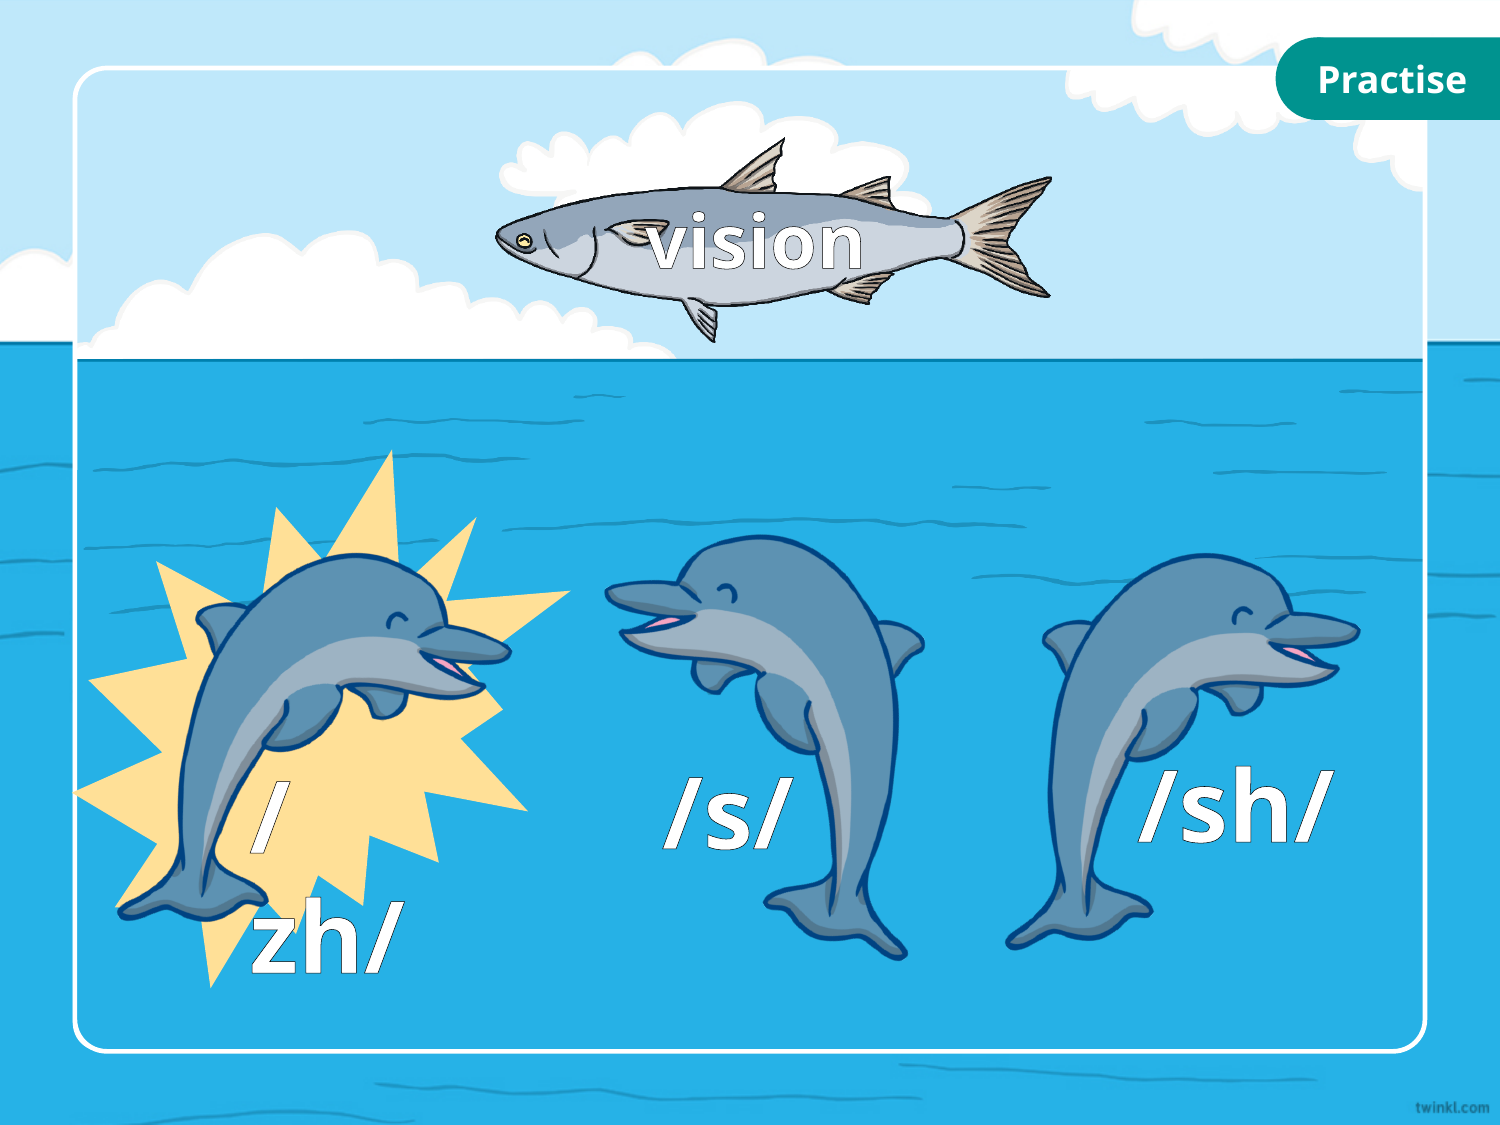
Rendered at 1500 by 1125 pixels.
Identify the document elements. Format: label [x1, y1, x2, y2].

picture [1428, 120, 1500, 341]
text_box [994, 500, 1350, 975]
text_box [1275, 37, 1500, 120]
text_box [32, 590, 507, 883]
picture [0, 0, 1500, 1125]
text_box [647, 495, 957, 969]
